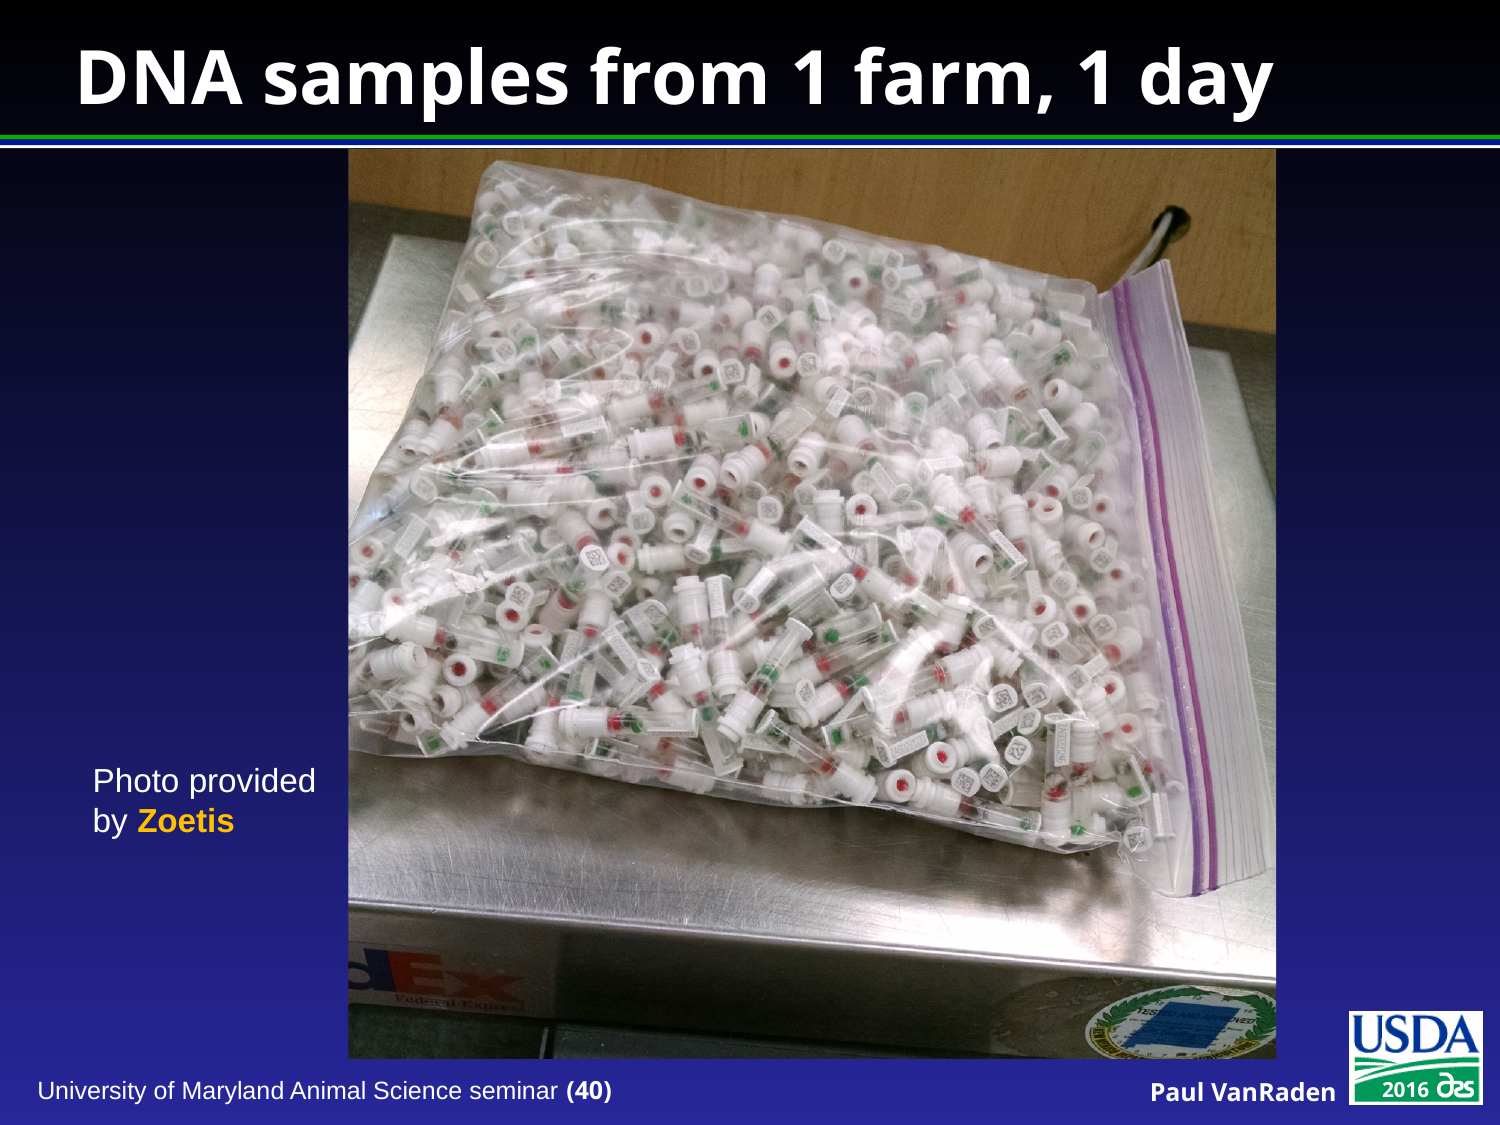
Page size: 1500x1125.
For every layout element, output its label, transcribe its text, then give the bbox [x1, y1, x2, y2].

text_box Photo provided by Zoetis [78, 751, 332, 846]
picture [1349, 1011, 1483, 1105]
title DNA samples from 1 farm, 1 day [74, 29, 1425, 121]
picture [348, 148, 1277, 1059]
